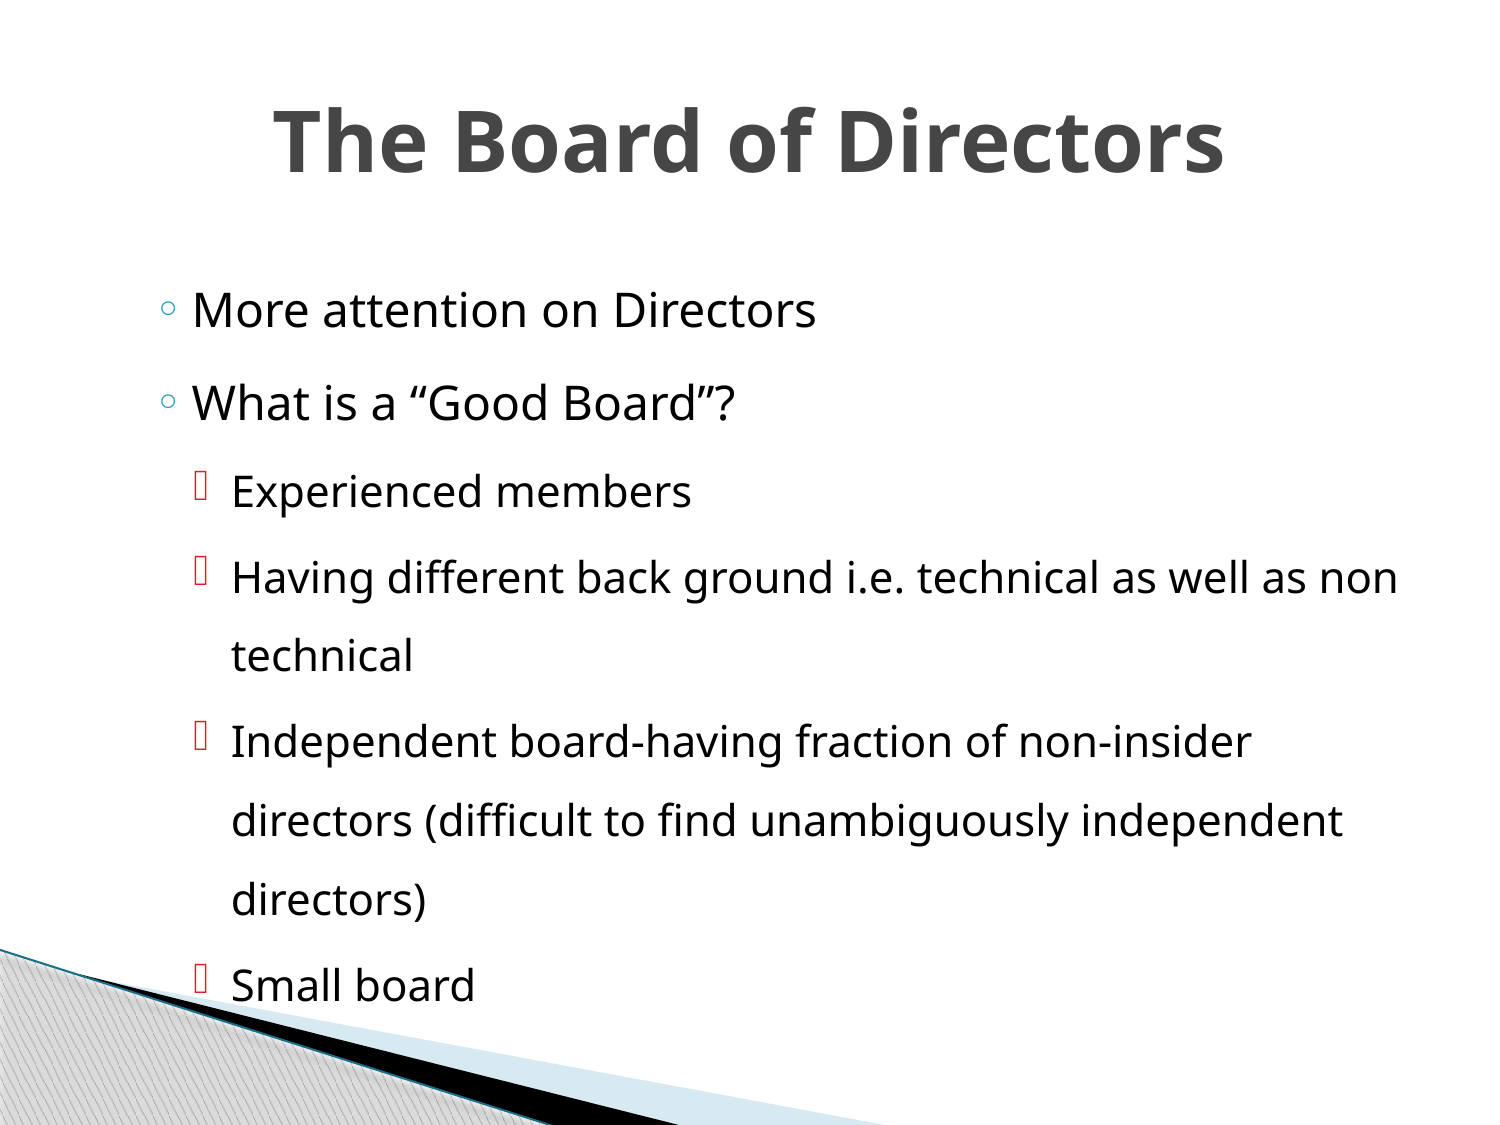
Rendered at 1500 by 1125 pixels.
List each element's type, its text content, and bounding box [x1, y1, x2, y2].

title The Board of Directors [75, 45, 1425, 233]
list More attention on Directors What is a “Good Board”? Experienced members Having different back ground i.e. technical as well as non technical Independent board-having fraction of non-insider directors (difficult to find unambiguously independent directors) Small board [75, 243, 1425, 1050]
